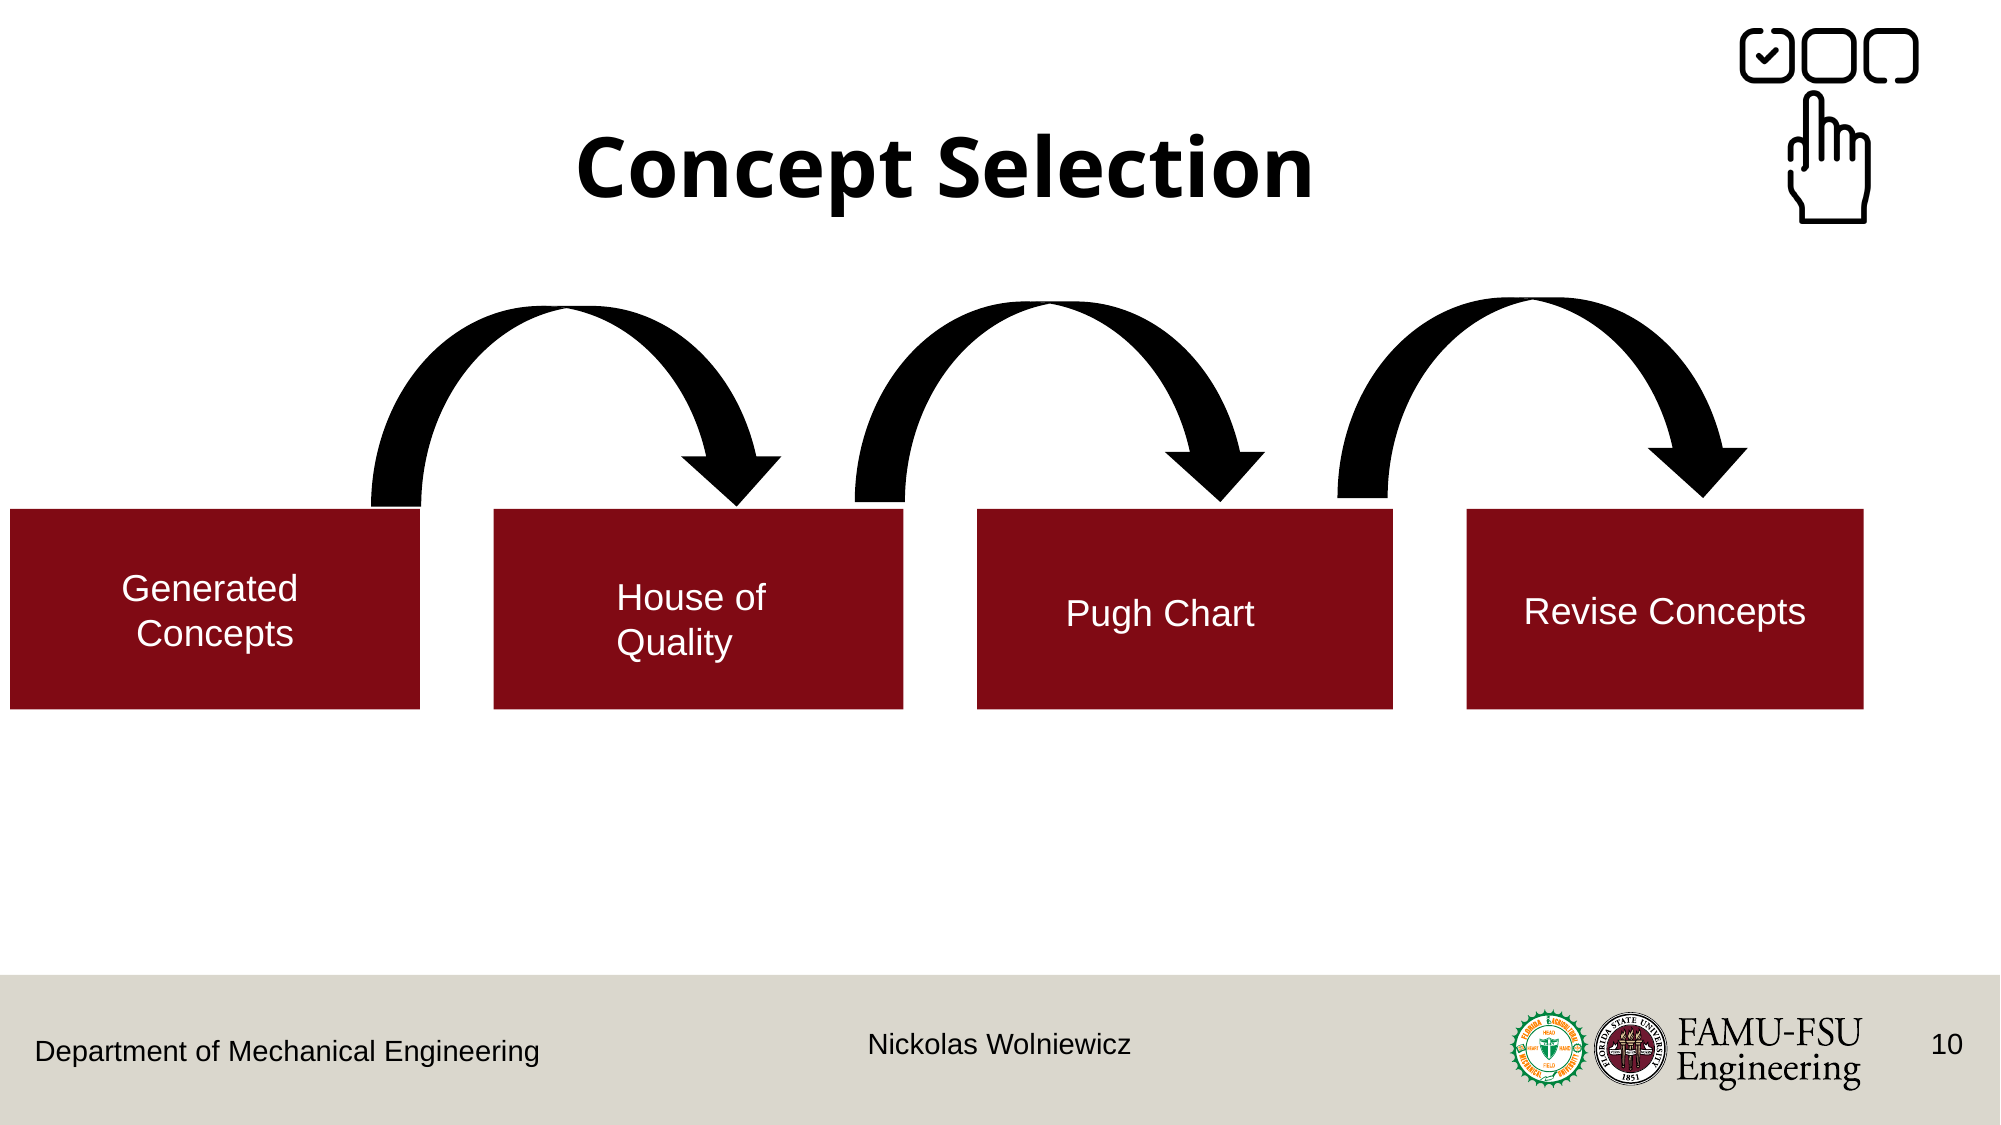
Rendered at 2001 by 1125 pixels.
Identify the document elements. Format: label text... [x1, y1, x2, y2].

text_box [853, 300, 1268, 504]
slide_number 10 [1862, 1017, 1978, 1078]
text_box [977, 508, 1393, 710]
text_box [370, 304, 784, 508]
text_box [1336, 296, 1751, 500]
text_box Revise Concepts [1466, 508, 1865, 710]
picture [1731, 28, 1927, 224]
title Concept Selection [559, 59, 1441, 224]
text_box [493, 508, 904, 710]
text_box Generated Concepts [9, 508, 421, 710]
footer Nickolas Wolniewicz [662, 1017, 1338, 1078]
